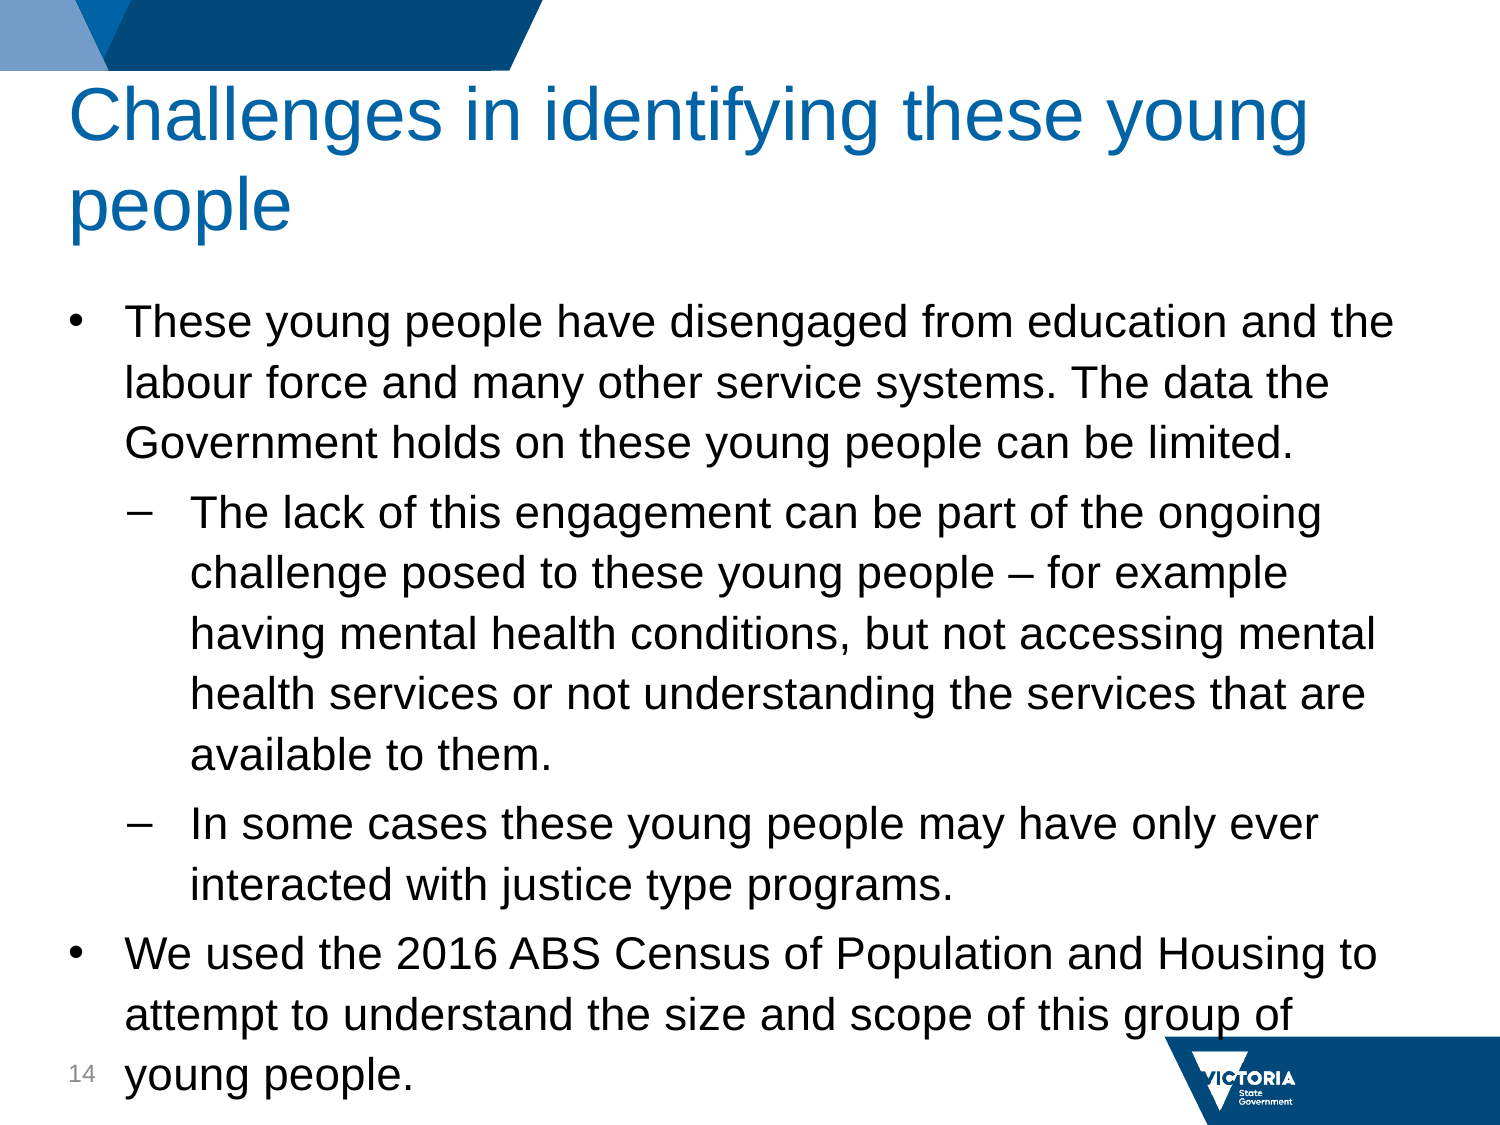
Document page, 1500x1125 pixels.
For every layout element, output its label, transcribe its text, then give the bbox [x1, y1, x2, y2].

picture [1191, 1051, 1304, 1111]
title Challenges in identifying these young people [52, 77, 1448, 233]
slide_number 14 [53, 1042, 404, 1103]
list These young people have disengaged from education and the labour force and many other service systems. The data the Government holds on these young people can be limited. The lack of this engagement can be part of the ongoing challenge posed to these young people – for example having mental health conditions, but not accessing mental health services or not understanding the services that are available to them. In some cases these young people may have only ever interacted with justice type programs. We used the 2016 ABS Census of Population and Housing to attempt to understand the size and scope of this group of young people. [53, 278, 1447, 1037]
